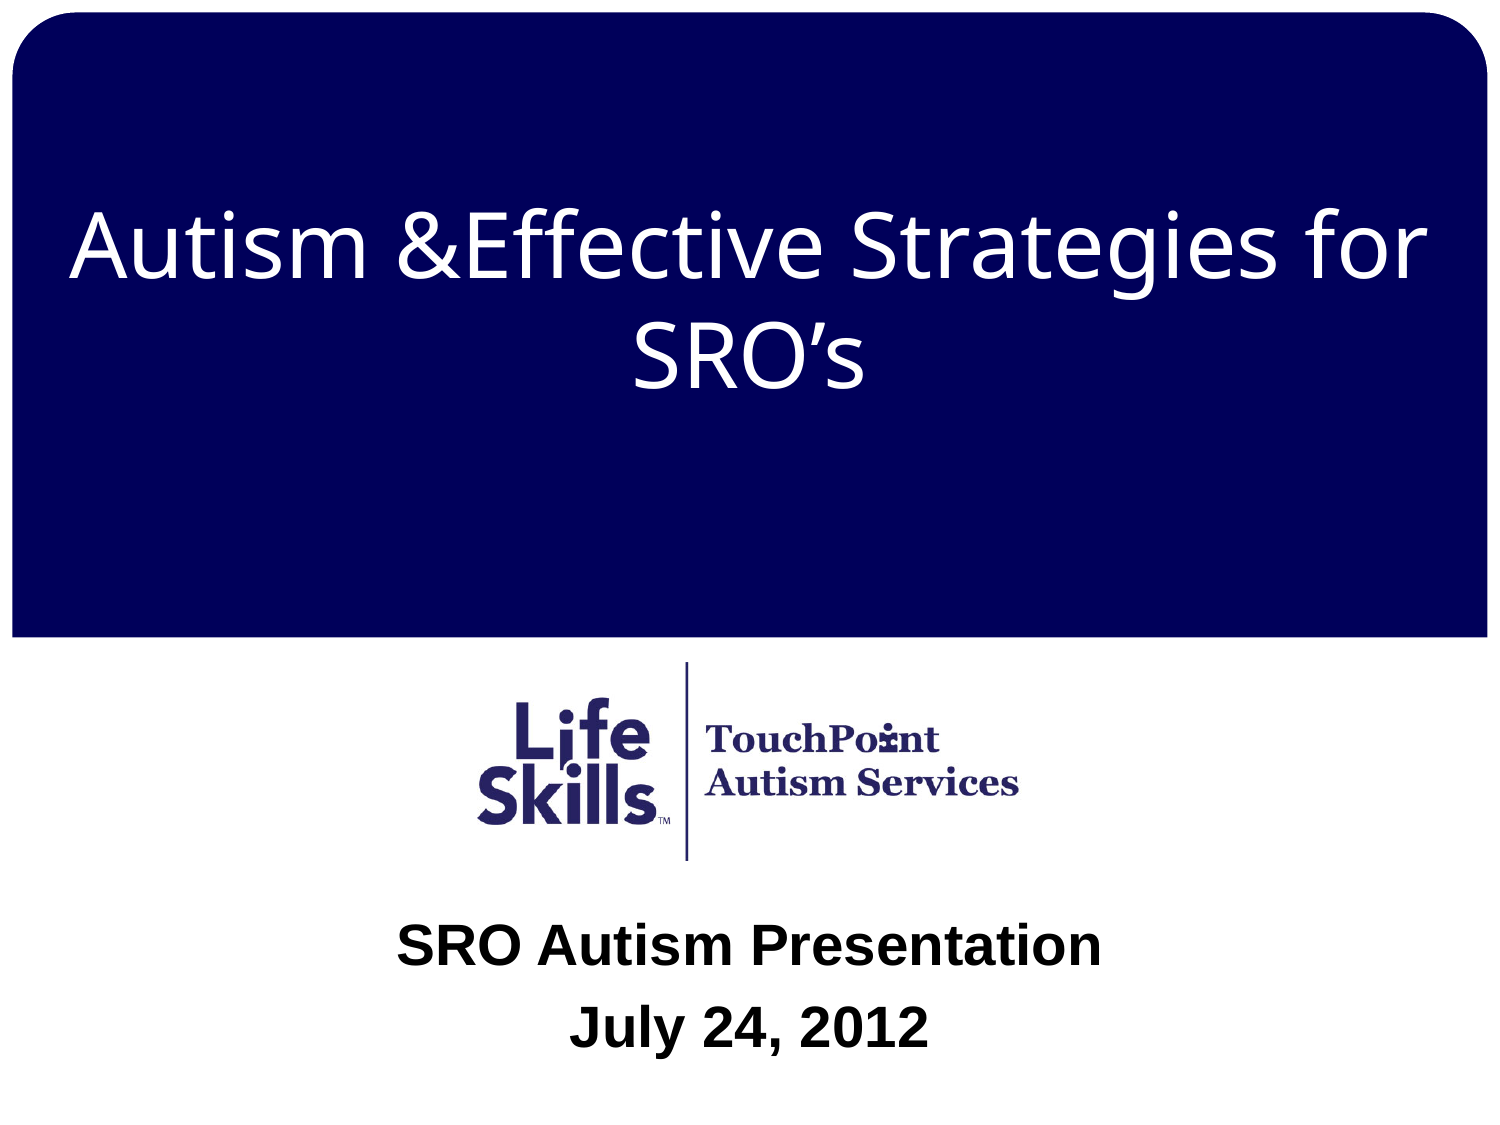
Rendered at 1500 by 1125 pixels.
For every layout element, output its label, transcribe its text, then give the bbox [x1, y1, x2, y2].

title Autism &Effective Strategies for SRO’s [37, 224, 1463, 369]
subtitle SRO Autism Presentation July 24, 2012 [224, 899, 1276, 1088]
picture [477, 662, 1023, 861]
